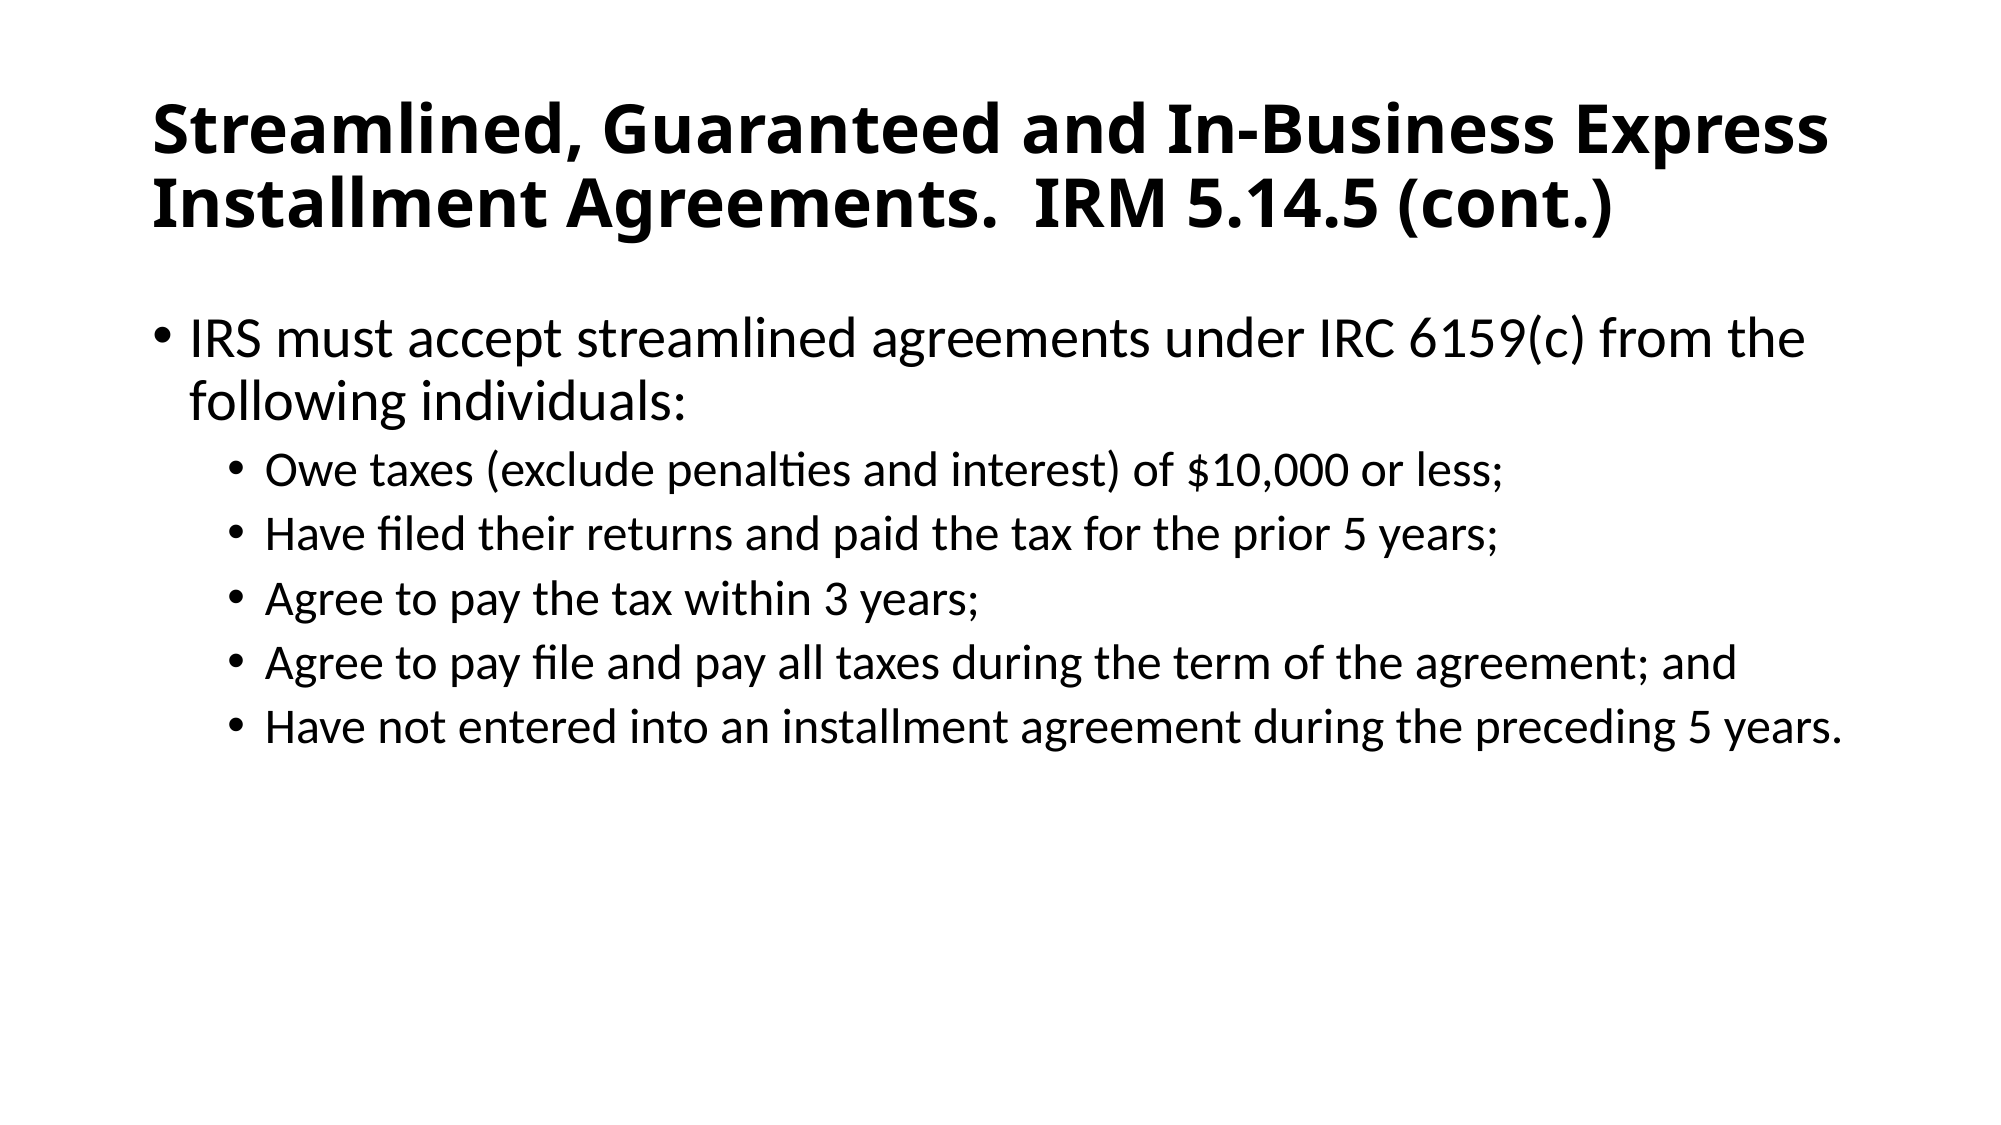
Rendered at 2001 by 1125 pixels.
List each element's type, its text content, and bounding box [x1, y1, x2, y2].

title Streamlined, Guaranteed and In-Business Express Installment Agreements. IRM 5.14.5 (cont.) [137, 59, 1863, 278]
list IRS must accept streamlined agreements under IRC 6159(c) from the following individuals: Owe taxes (exclude penalties and interest) of $10,000 or less; Have filed their returns and paid the tax for the prior 5 years; Agree to pay the tax within 3 years; Agree to pay file and pay all taxes during the term of the agreement; and Have not entered into an installment agreement during the preceding 5 years. [137, 299, 1863, 1014]
